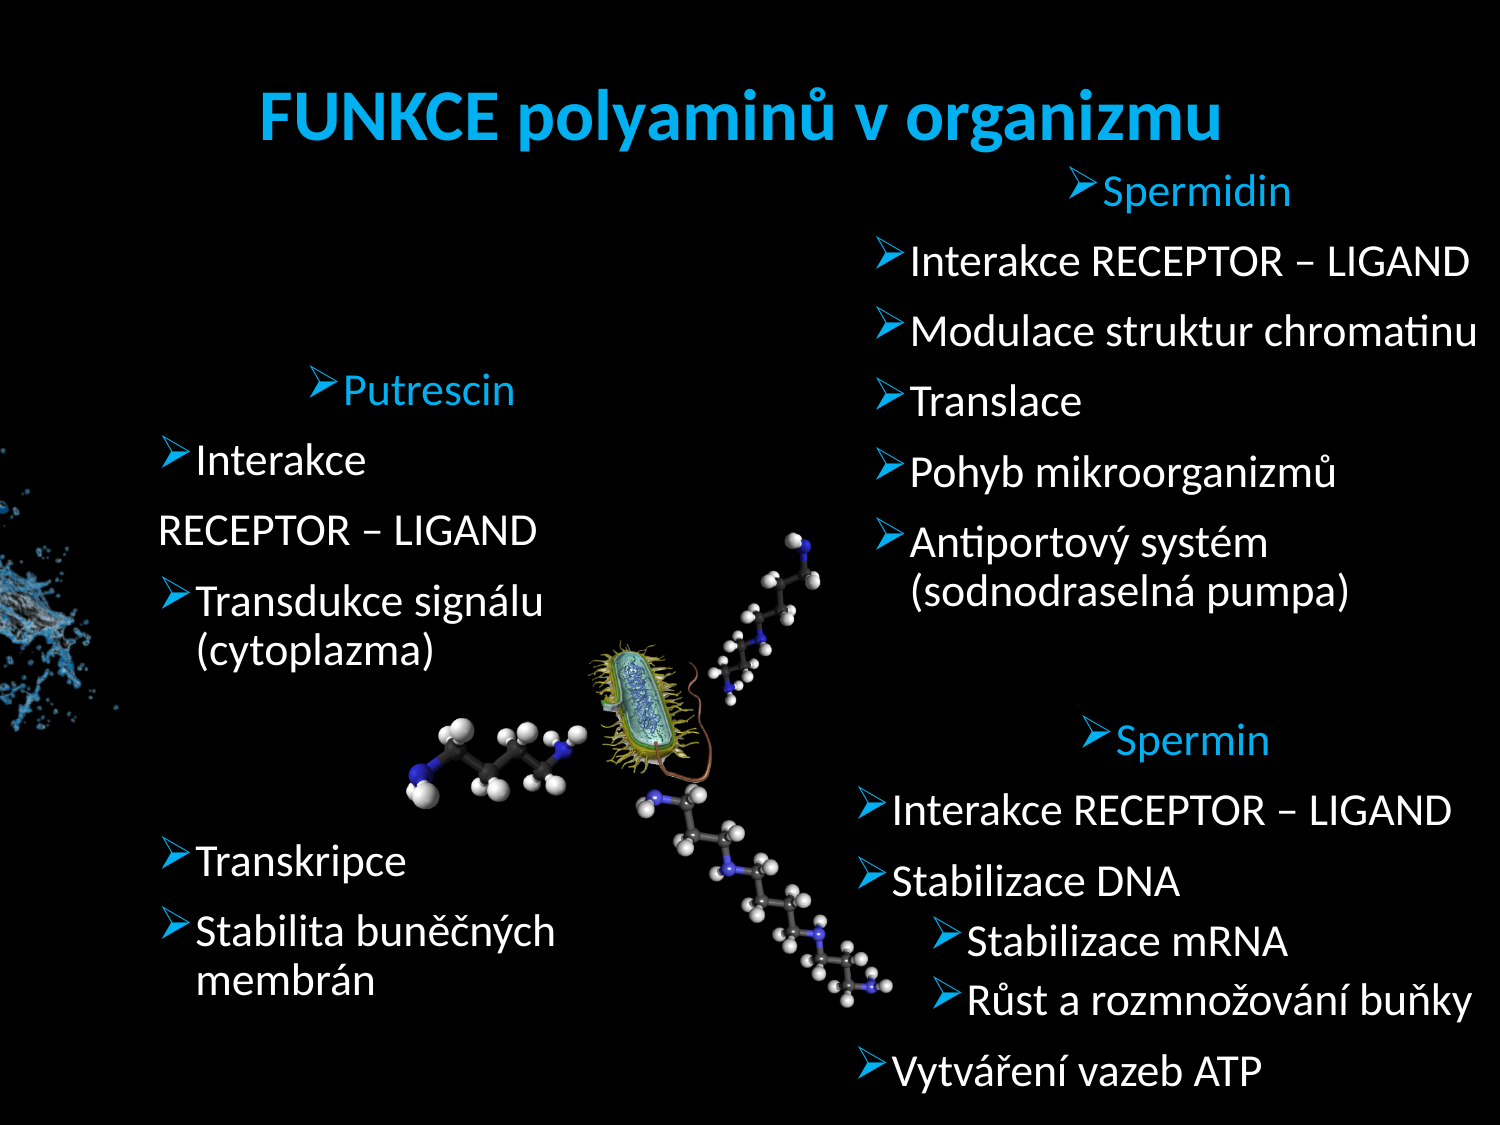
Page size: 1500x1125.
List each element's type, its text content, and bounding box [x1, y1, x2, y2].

text_box Spermin Interakce RECEPTOR – LIGAND Stabilizace DNA Stabilizace mRNA Růst a rozmnožování buňky Vytváření vazeb ATP [839, 708, 1500, 1125]
text_box Spermidin Interakce RECEPTOR – LIGAND Modulace struktur chromatinu Translace Pohyb mikroorganizmů Antiportový systém (sodnodraselná pumpa) [857, 163, 1500, 558]
text_box Putrescin Interakce RECEPTOR – LIGAND Transdukce signálu (cytoplazma) Transkripce Stabilita buněčných membrán [142, 358, 679, 820]
text_box FUNKCE polyaminů v organizmu [0, 60, 1500, 163]
picture [406, 532, 893, 1014]
picture [0, 414, 132, 808]
